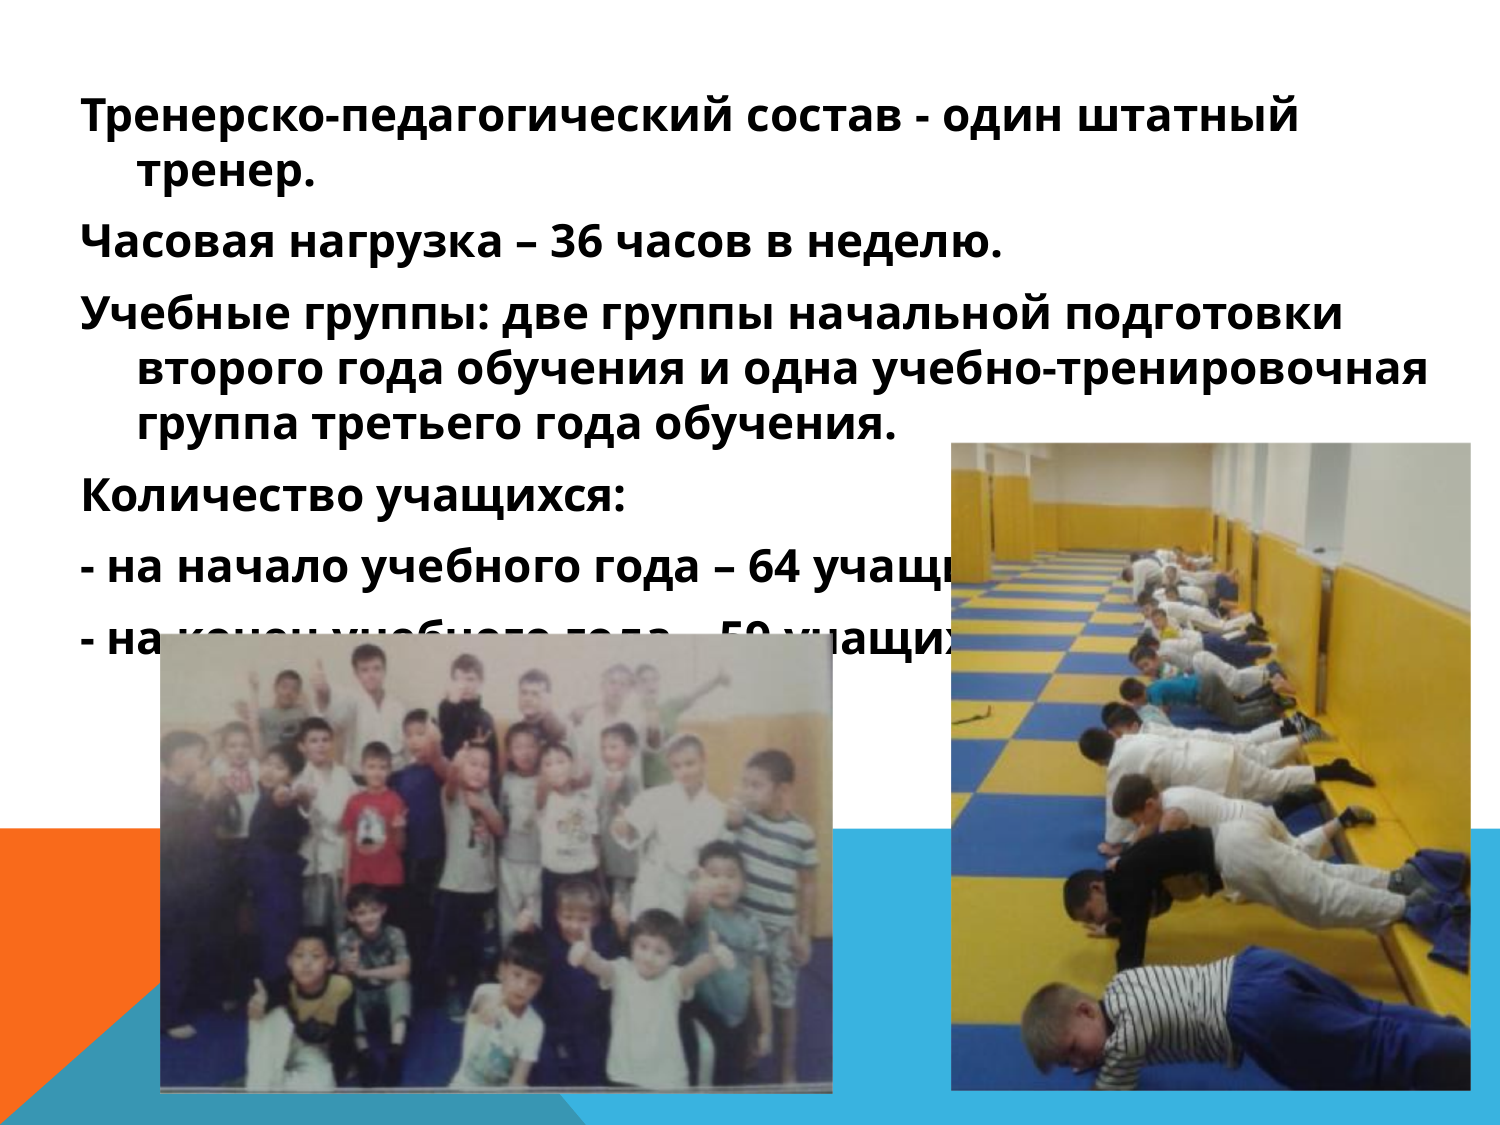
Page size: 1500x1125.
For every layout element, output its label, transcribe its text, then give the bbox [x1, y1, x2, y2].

picture [886, 444, 1500, 1090]
list Тренерско-педагогический состав - один штатный тренер. Часовая нагрузка – 36 часов в неделю. Учебные группы: две группы начальной подготовки второго года обучения и одна учебно-тренировочная группа третьего года обучения. Количество учащихся: - на начало учебного года – 64 учащихся; - на конец учебного года – 59 учащихся. [64, 78, 1474, 870]
picture [160, 526, 832, 1125]
